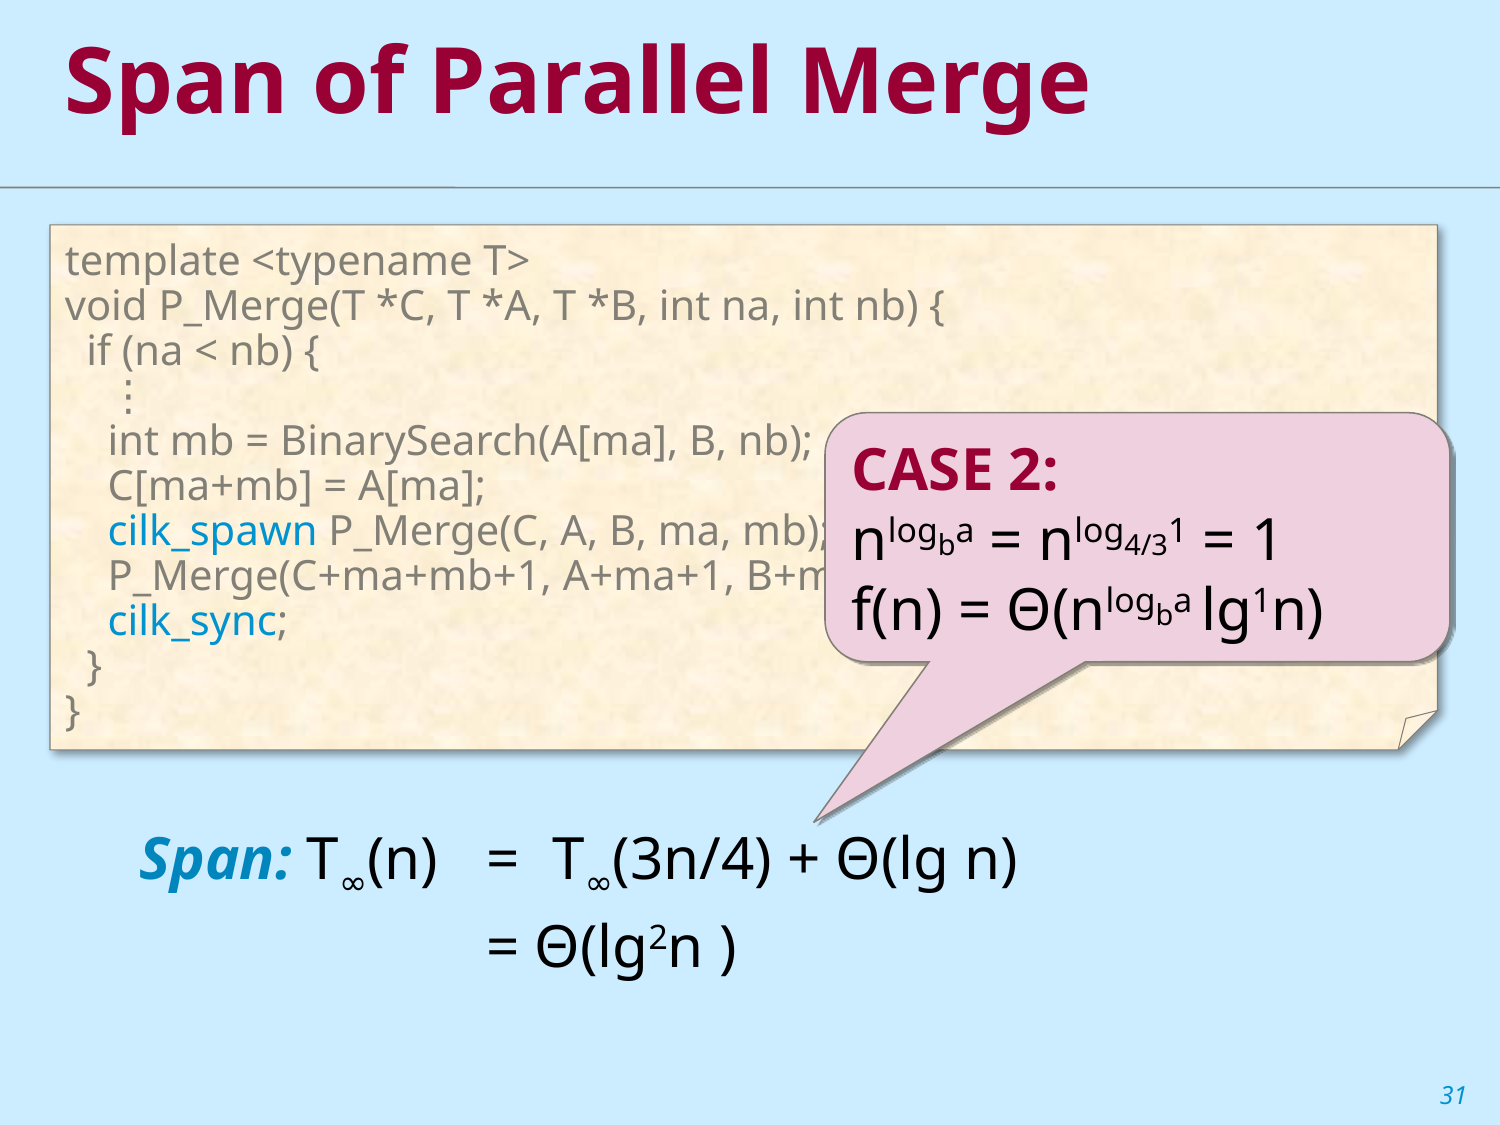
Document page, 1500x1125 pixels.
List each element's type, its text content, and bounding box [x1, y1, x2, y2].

text_box CASE 2: nlogba = nlog4/31 = 1 f(n) = Θ(nlogba lg1n) [813, 412, 1450, 823]
text_box = Θ(lg2n ) [125, 901, 1363, 987]
title Span of Parallel Merge [49, 10, 1500, 161]
text_box template <typename T> void P_Merge(T *C, T *A, T *B, int na, int nb) { if (na < nb) { ⋮ int mb = BinarySearch(A[ma], B, nb); C[ma+mb] = A[ma]; cilk_spawn P_Merge(C, A, B, ma, mb); P_Merge(C+ma+mb+1, A+ma+1, B+mb, na-ma-1, nb-mb); cilk_sync; } } [50, 224, 1438, 750]
text_box Span: T∞(n) = [124, 814, 563, 909]
text_box T∞(3n/4) + Θ(lg n) [563, 814, 1363, 901]
